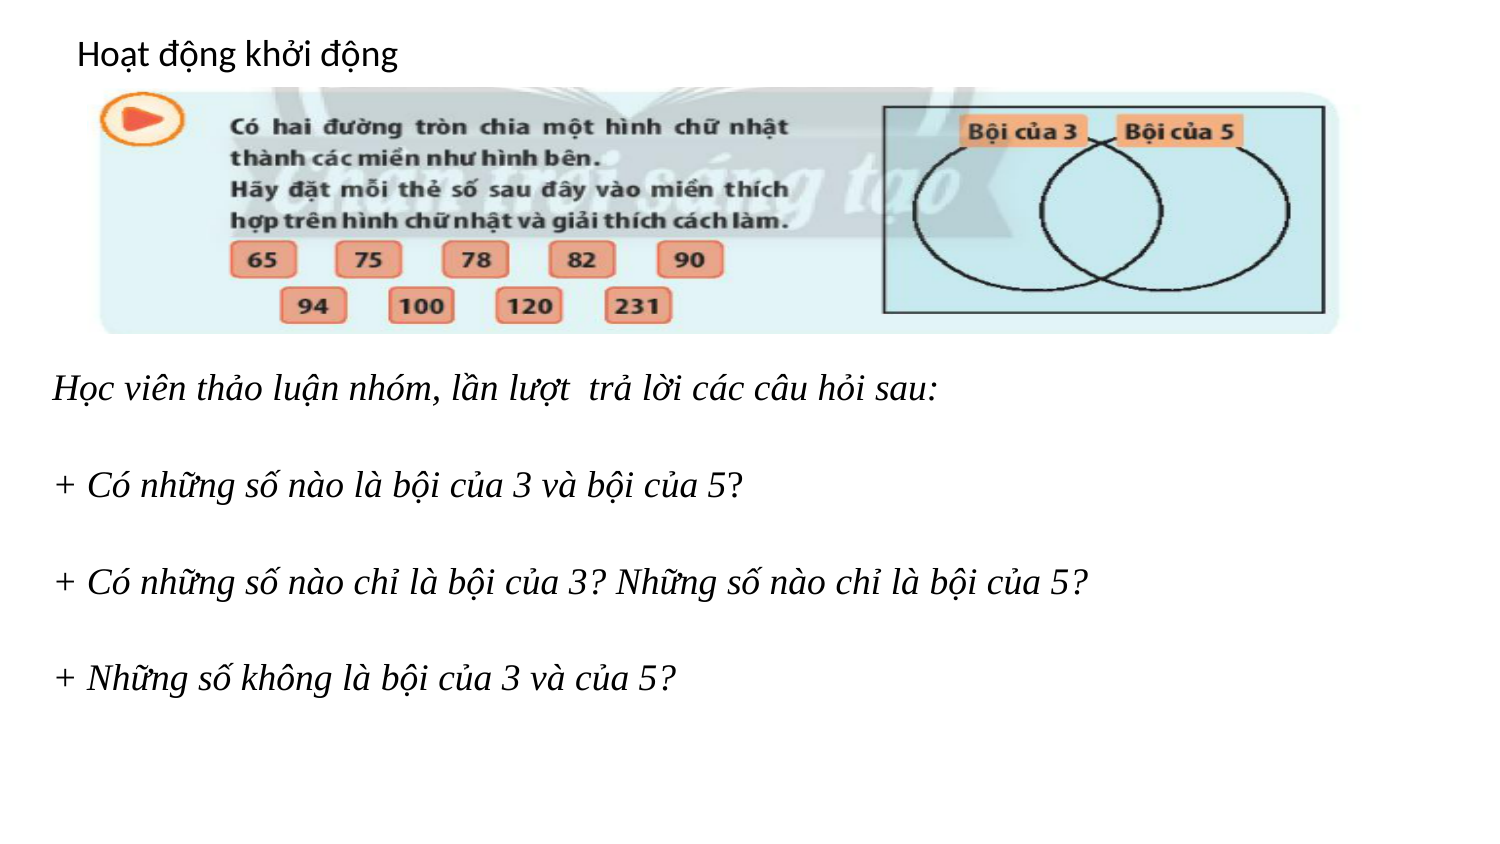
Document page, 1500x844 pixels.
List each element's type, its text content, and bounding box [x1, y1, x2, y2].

text_box Hoạt động khởi động [62, 21, 1188, 82]
text_box Học viên thảo luận nhóm, lần lượt trả lời các câu hỏi sau: + Có những số nào là bội của 3 và bội của 5? + Có những số nào chỉ là bội của 3? Những số nào chỉ là bội của 5? + Những số không là bội của 3 và của 5? [37, 333, 1413, 706]
picture [87, 86, 1363, 334]
